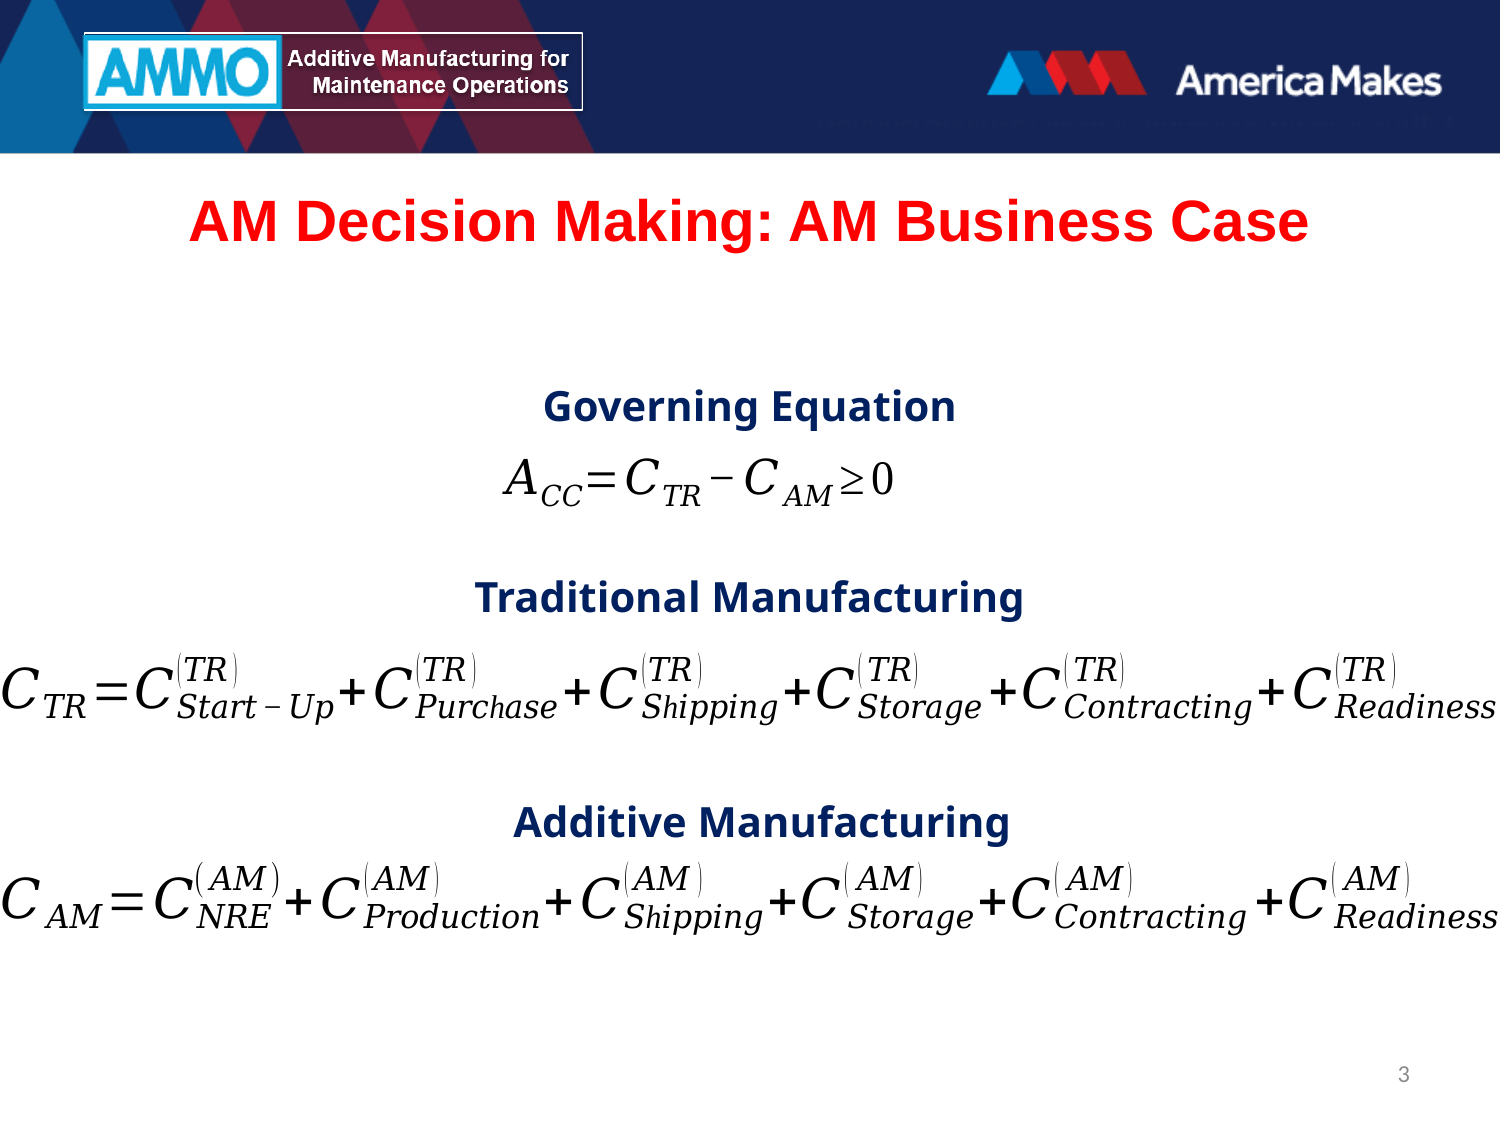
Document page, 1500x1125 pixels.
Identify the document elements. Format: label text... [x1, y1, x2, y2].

text_box Governing Equation [0, 372, 1500, 437]
text_box AM Decision Making: AM Business Case [74, 175, 1425, 261]
text_box Additive Manufacturing [0, 788, 1500, 854]
slide_number 3 [1074, 1042, 1425, 1103]
picture [0, 0, 1500, 163]
text_box Traditional Manufacturing [0, 563, 1500, 629]
